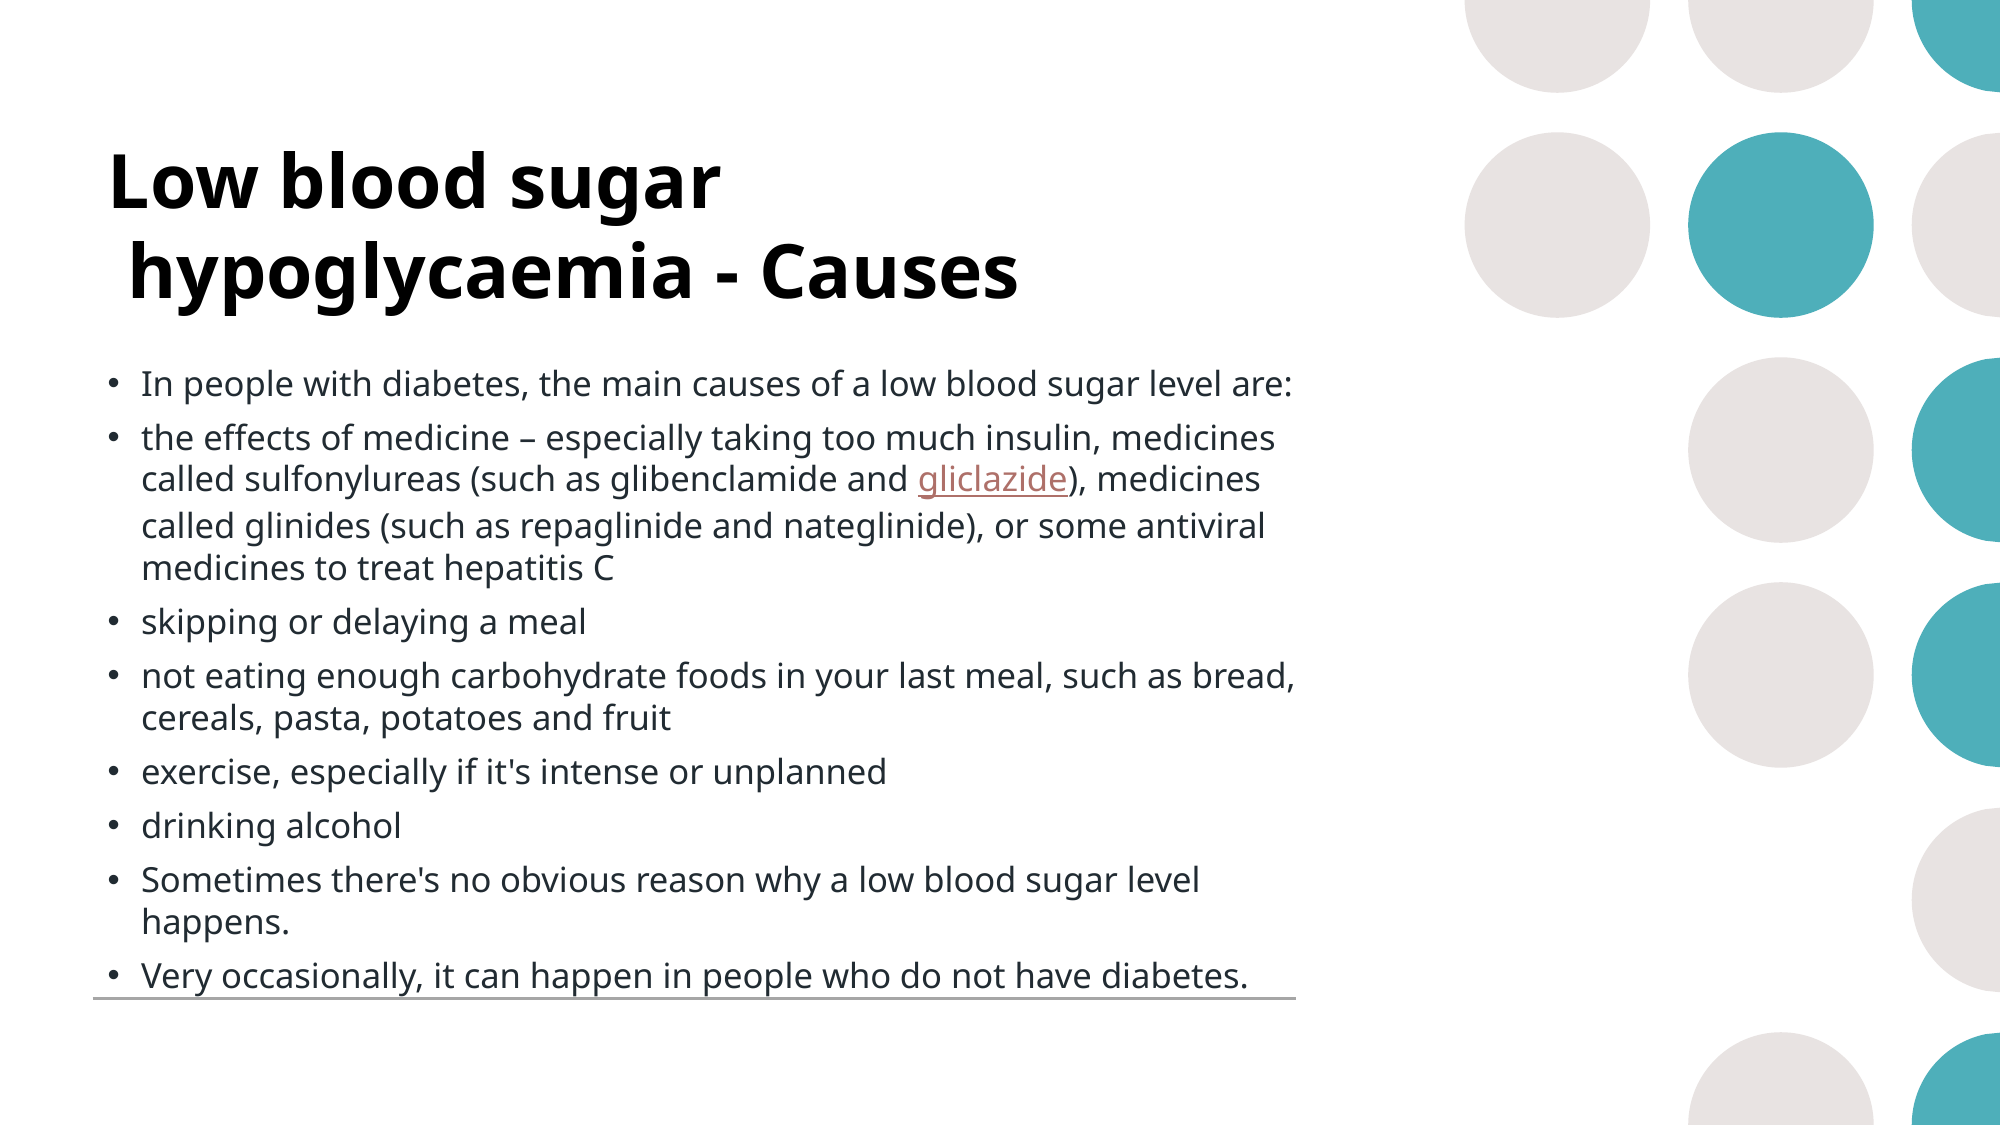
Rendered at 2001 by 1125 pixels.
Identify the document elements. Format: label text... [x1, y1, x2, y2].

list In people with diabetes, the main causes of a low blood sugar level are: the effects of medicine – especially taking too much insulin, medicines called sulfonylureas (such as glibenclamide and gliclazide), medicines called glinides (such as repaglinide and nateglinide), or some antiviral medicines to treat hepatitis C skipping or delaying a meal not eating enough carbohydrate foods in your last meal, such as bread, cereals, pasta, potatoes and fruit exercise, especially if it's intense or unplanned drinking alcohol Sometimes there's no obvious reason why a low blood sugar level happens. Very occasionally, it can happen in people who do not have diabetes. [92, 354, 1373, 1012]
title Low blood sugar hypoglycaemia - Causes [92, 126, 1297, 335]
